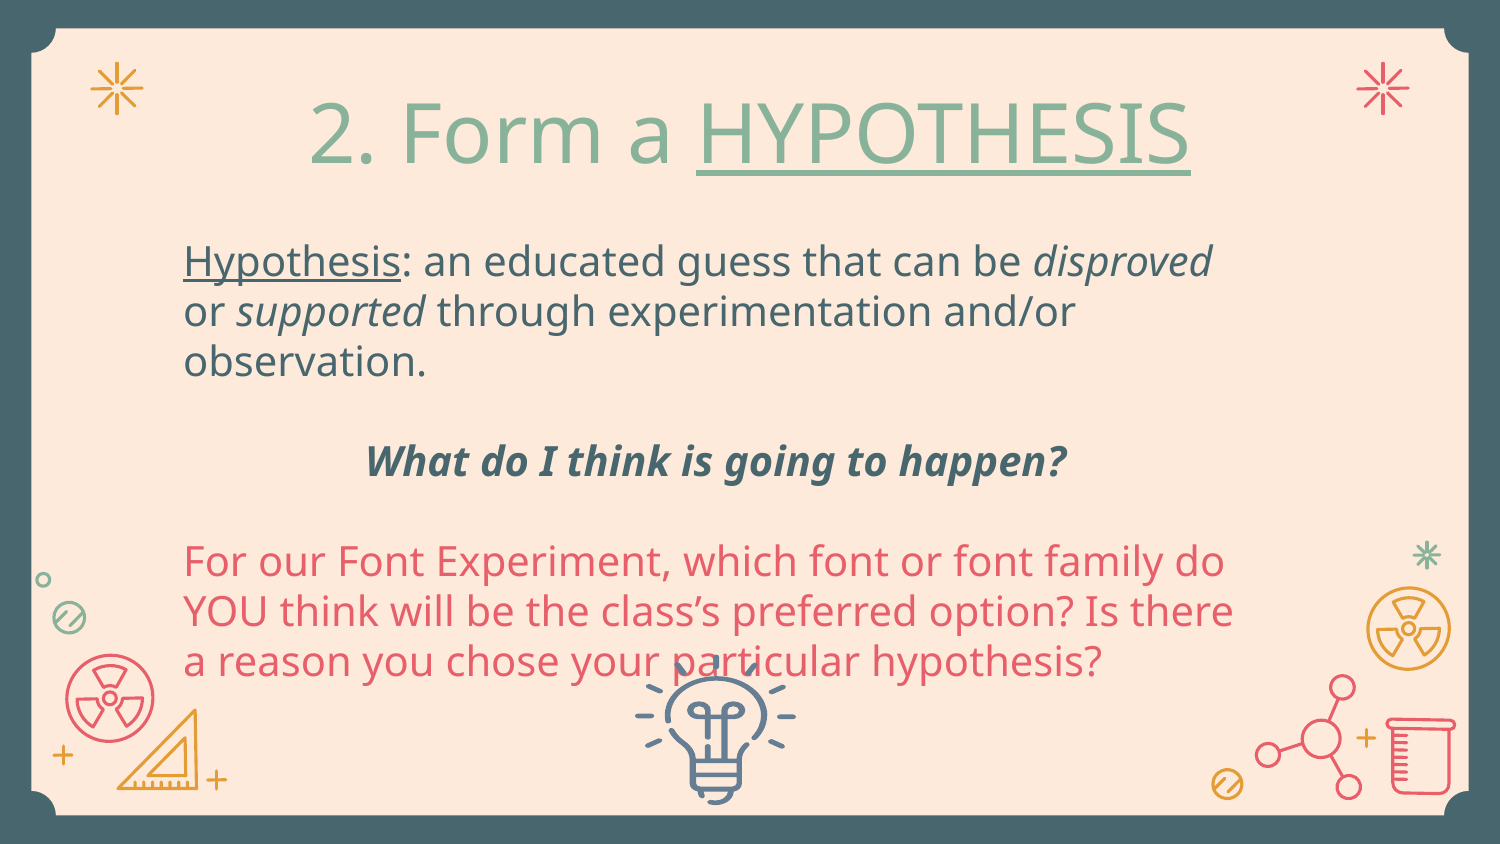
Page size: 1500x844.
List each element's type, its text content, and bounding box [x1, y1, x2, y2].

list Hypothesis: an educated guess that can be disproved or supported through experimentation and/or observation. What do I think is going to happen? For our Font Experiment, which font or font family do YOU think will be the class’s preferred option? Is there a reason you chose your particular hypothesis? [168, 278, 1263, 641]
title 2. Form a HYPOTHESIS [162, 88, 1337, 172]
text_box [634, 654, 797, 806]
